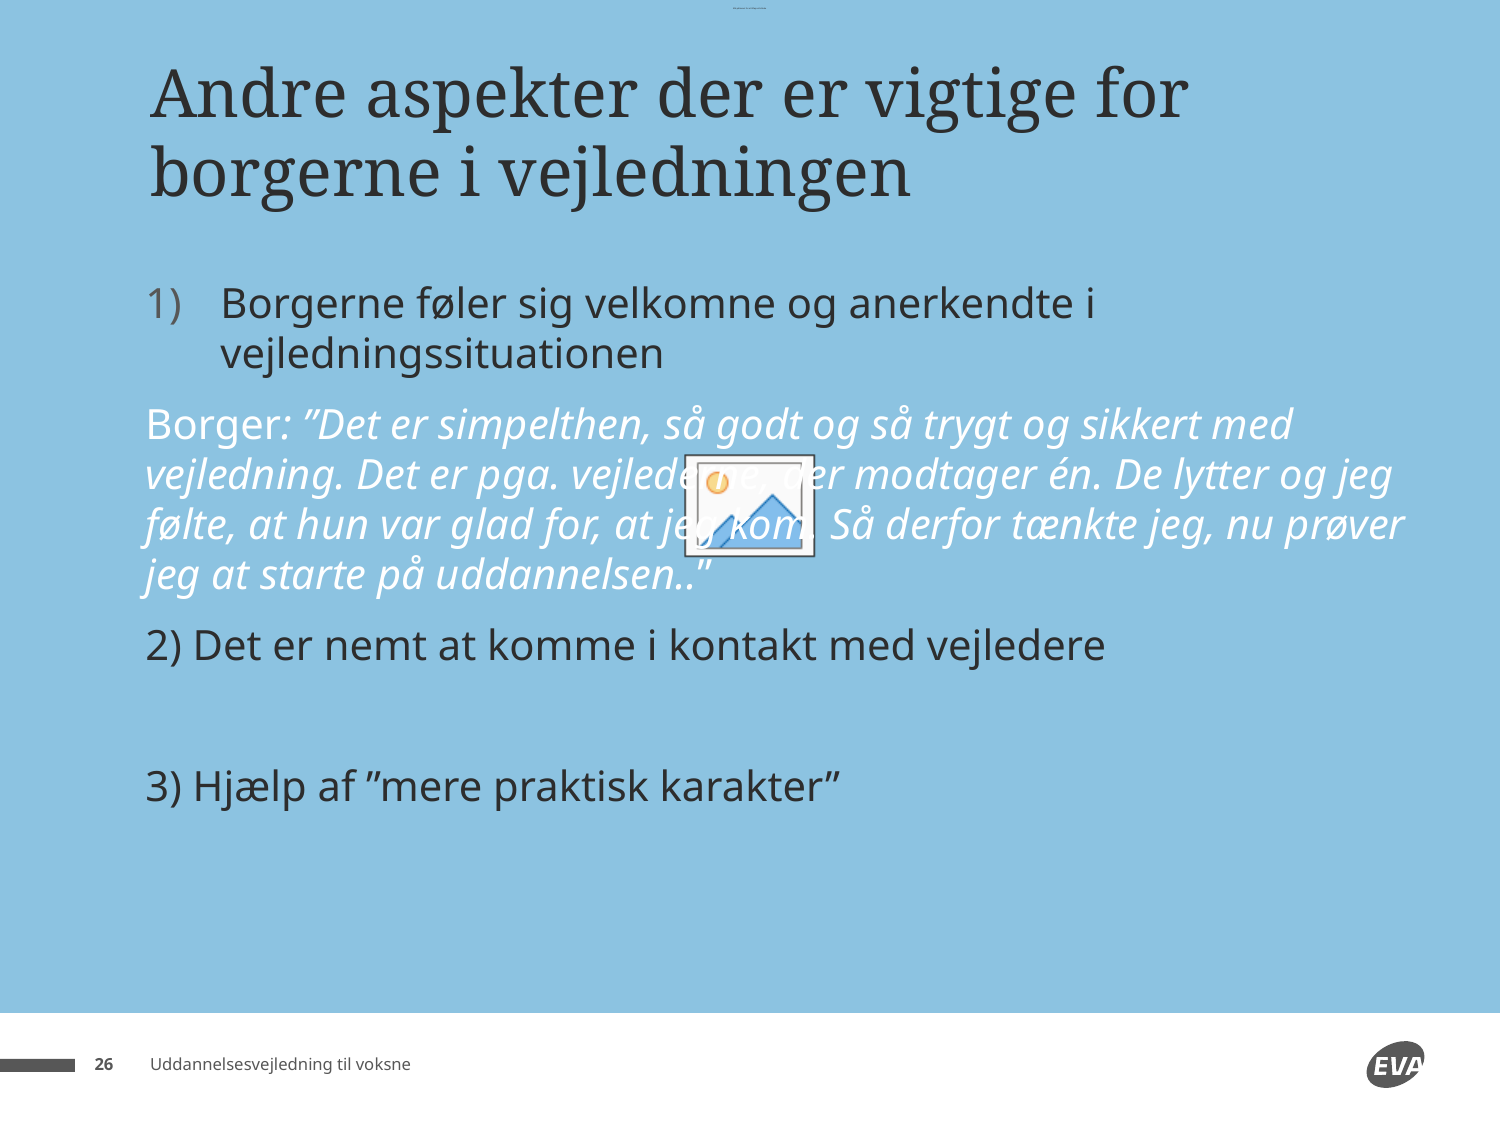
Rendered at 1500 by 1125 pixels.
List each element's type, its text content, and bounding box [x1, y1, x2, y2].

footer Uddannelsesvejledning til voksne [150, 1053, 1036, 1077]
picture [0, 0, 1500, 1013]
slide_number 26 [94, 1053, 150, 1077]
